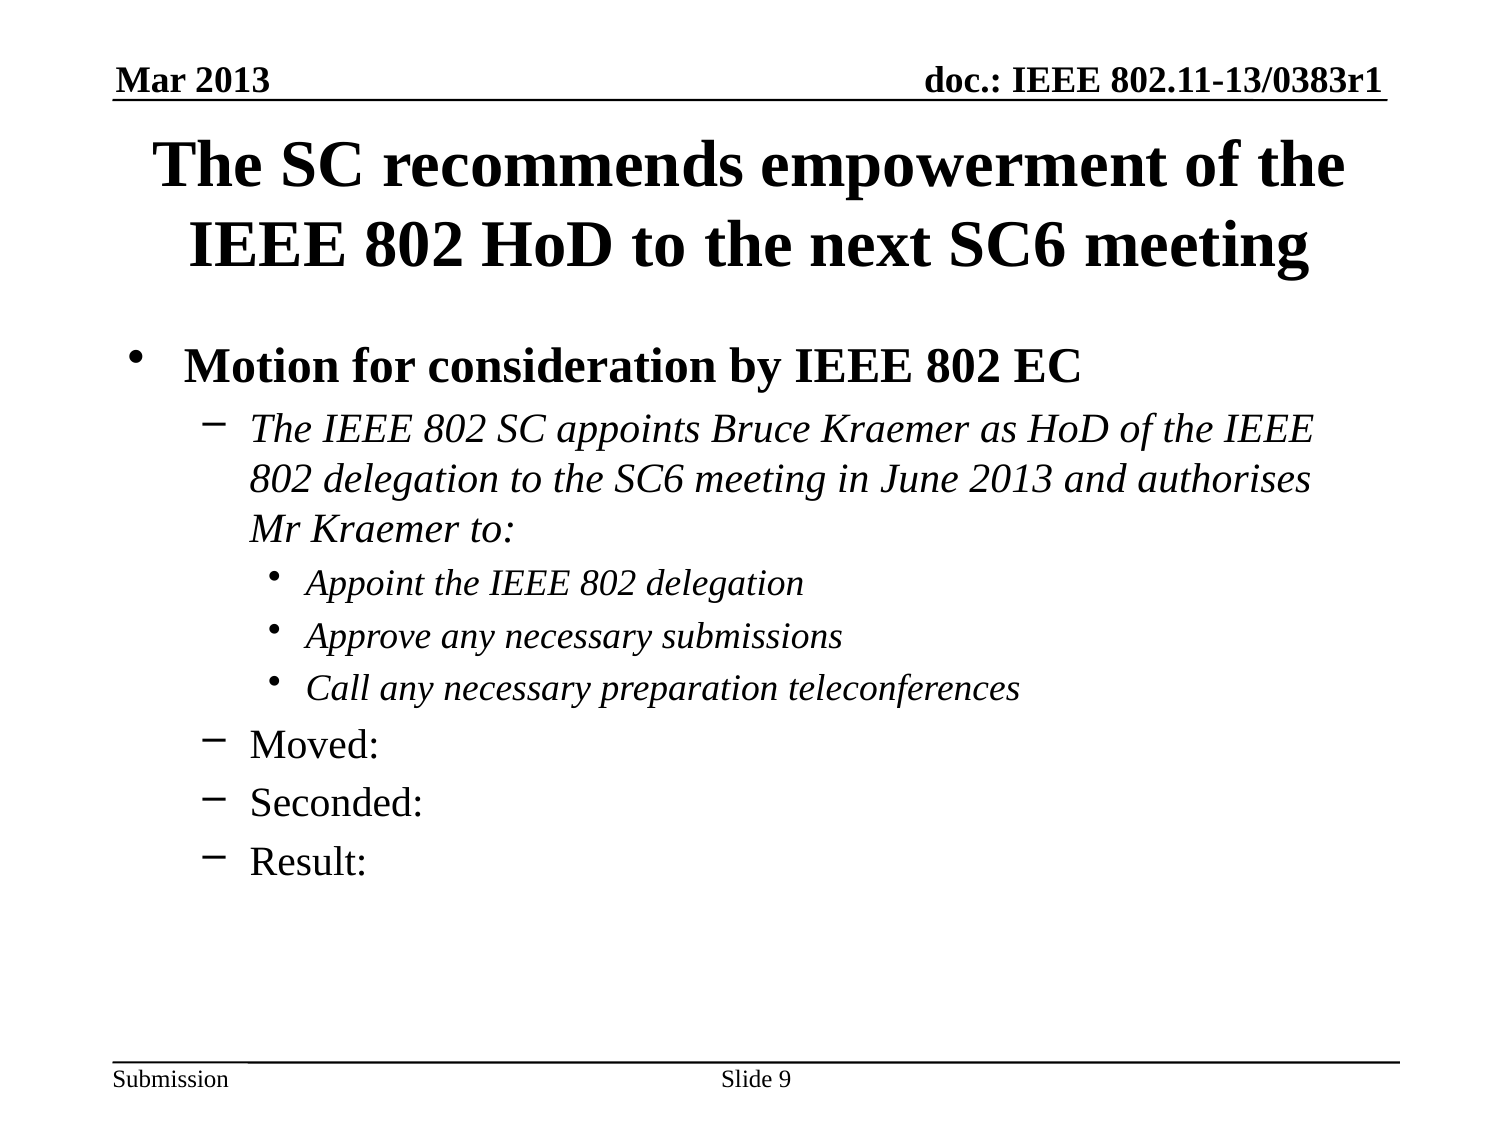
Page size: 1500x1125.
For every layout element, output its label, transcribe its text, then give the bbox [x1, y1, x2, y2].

slide_number Slide 9 [712, 1061, 800, 1093]
footer Mar 2013 [114, 54, 271, 101]
list Motion for consideration by IEEE 802 EC The IEEE 802 SC appoints Bruce Kraemer as HoD of the IEEE 802 delegation to the SC6 meeting in June 2013 and authorises Mr Kraemer to: Appoint the IEEE 802 delegation Approve any necessary submissions Call any necessary preparation teleconferences Moved: Seconded: Result: [112, 324, 1388, 1001]
title The SC recommends empowerment of the IEEE 802 HoD to the next SC6 meeting [112, 112, 1388, 288]
